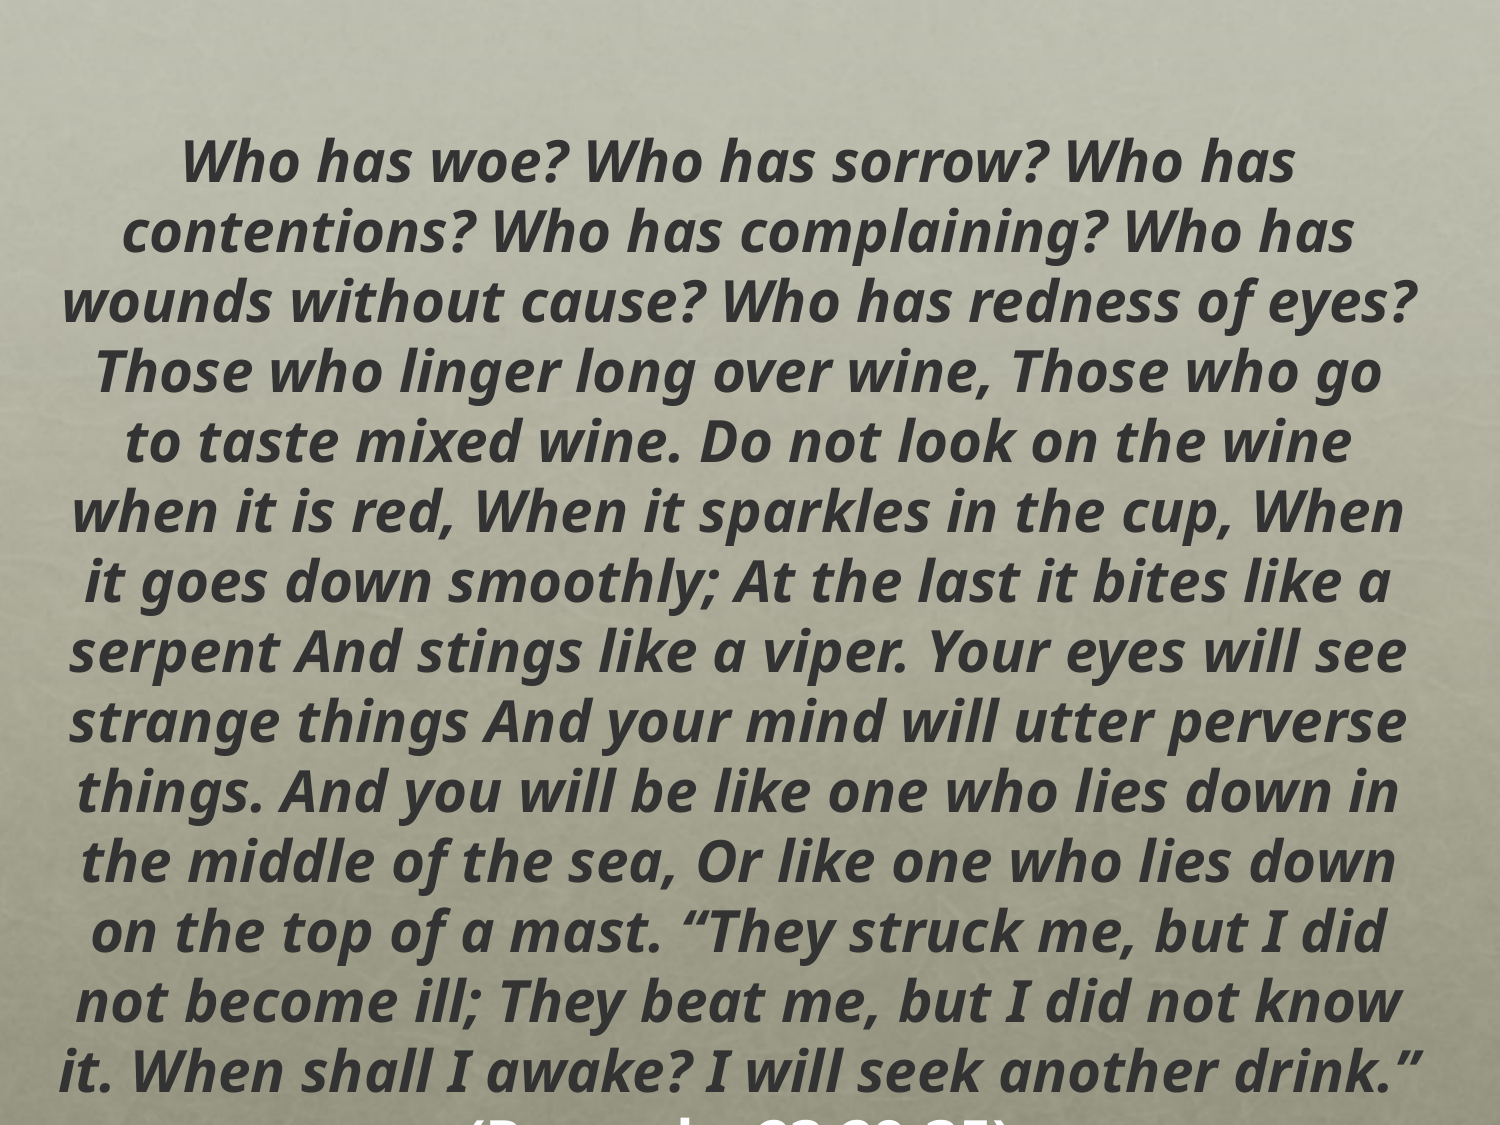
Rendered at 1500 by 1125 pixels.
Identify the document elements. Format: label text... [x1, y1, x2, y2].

picture [0, 0, 1500, 1125]
text_box Who has woe? Who has sorrow? Who has contentions? Who has complaining? Who has wounds without cause? Who has redness of eyes? Those who linger long over wine, Those who go to taste mixed wine. Do not look on the wine when it is red, When it sparkles in the cup, When it goes down smoothly; At the last it bites like a serpent And stings like a viper. Your eyes will see strange things And your mind will utter perverse things. And you will be like one who lies down in the middle of the sea, Or like one who lies down on the top of a mast. “They struck me, but I did not become ill; They beat me, but I did not know it. When shall I awake? I will seek another drink.” (Proverbs 23:29-35) [42, 116, 1436, 1125]
